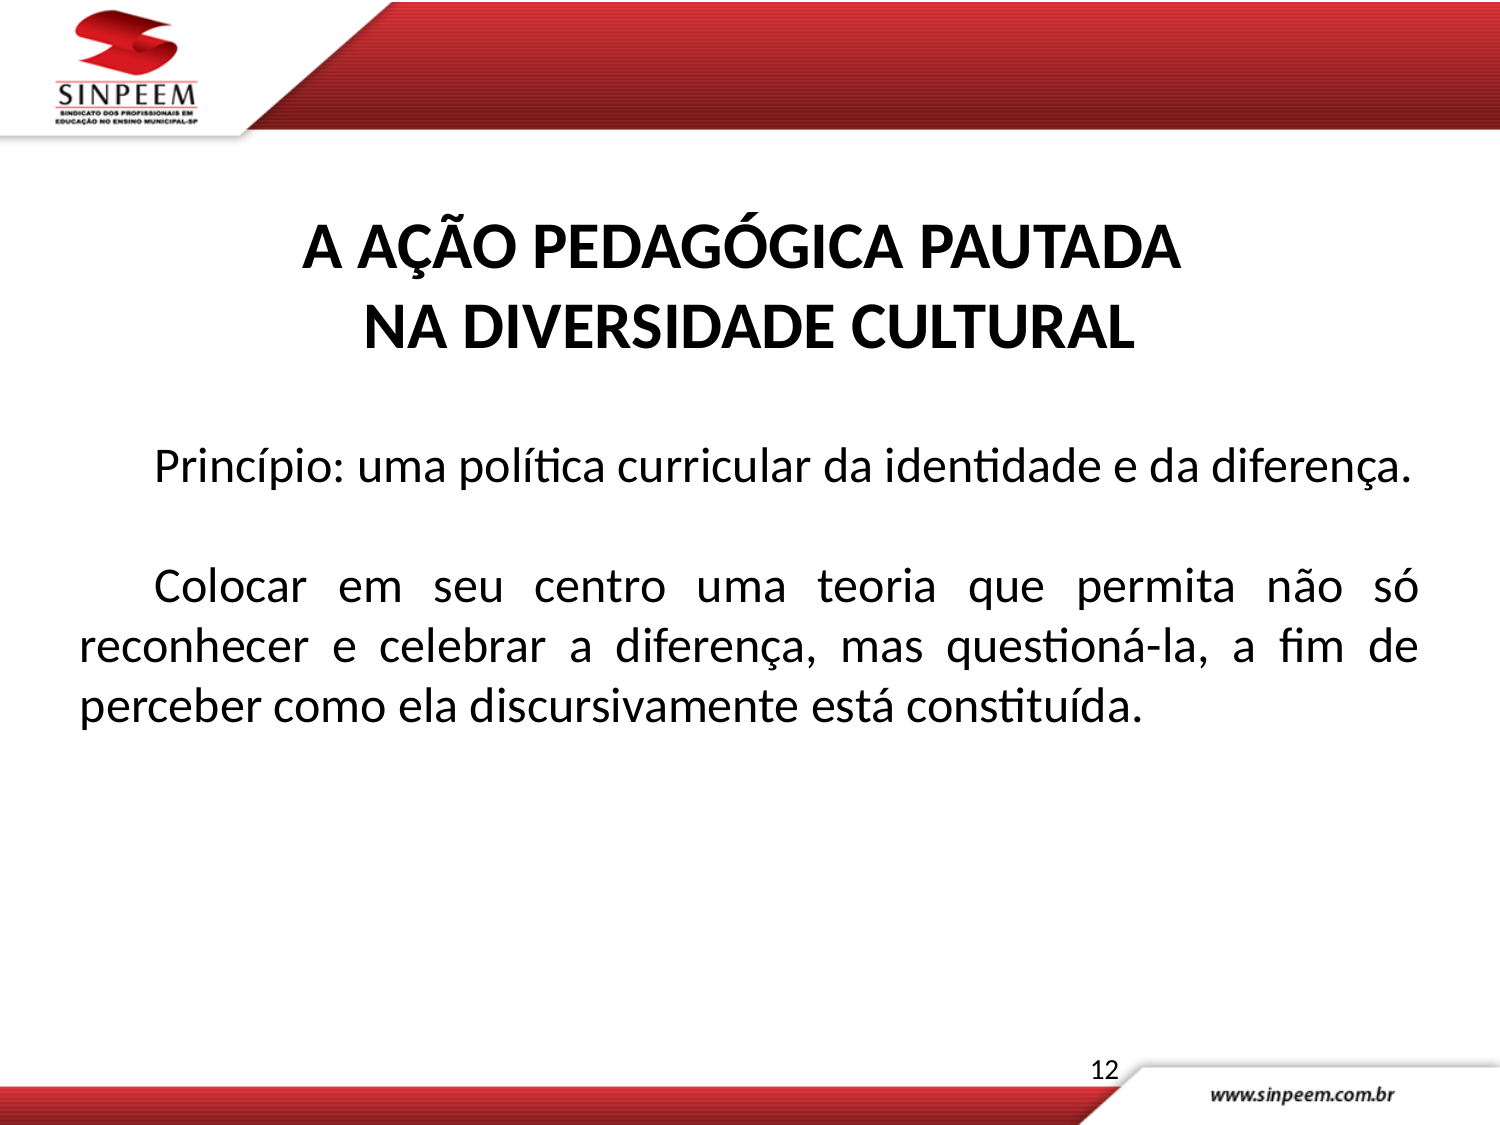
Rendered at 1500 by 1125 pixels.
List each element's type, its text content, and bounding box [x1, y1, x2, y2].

text_box A AÇÃO PEDAGÓGICA PAUTADA NA DIVERSIDADE CULTURAL Princípio: uma política curricular da identidade e da diferença. Colocar em seu centro uma teoria que permita não só reconhecer e celebrar a diferença, mas questioná-la, a fim de perceber como ela discursivamente está constituída. [64, 194, 1436, 740]
picture [0, 2, 1500, 149]
picture [0, 1053, 1500, 1125]
slide_number 12 [1074, 1042, 1425, 1103]
